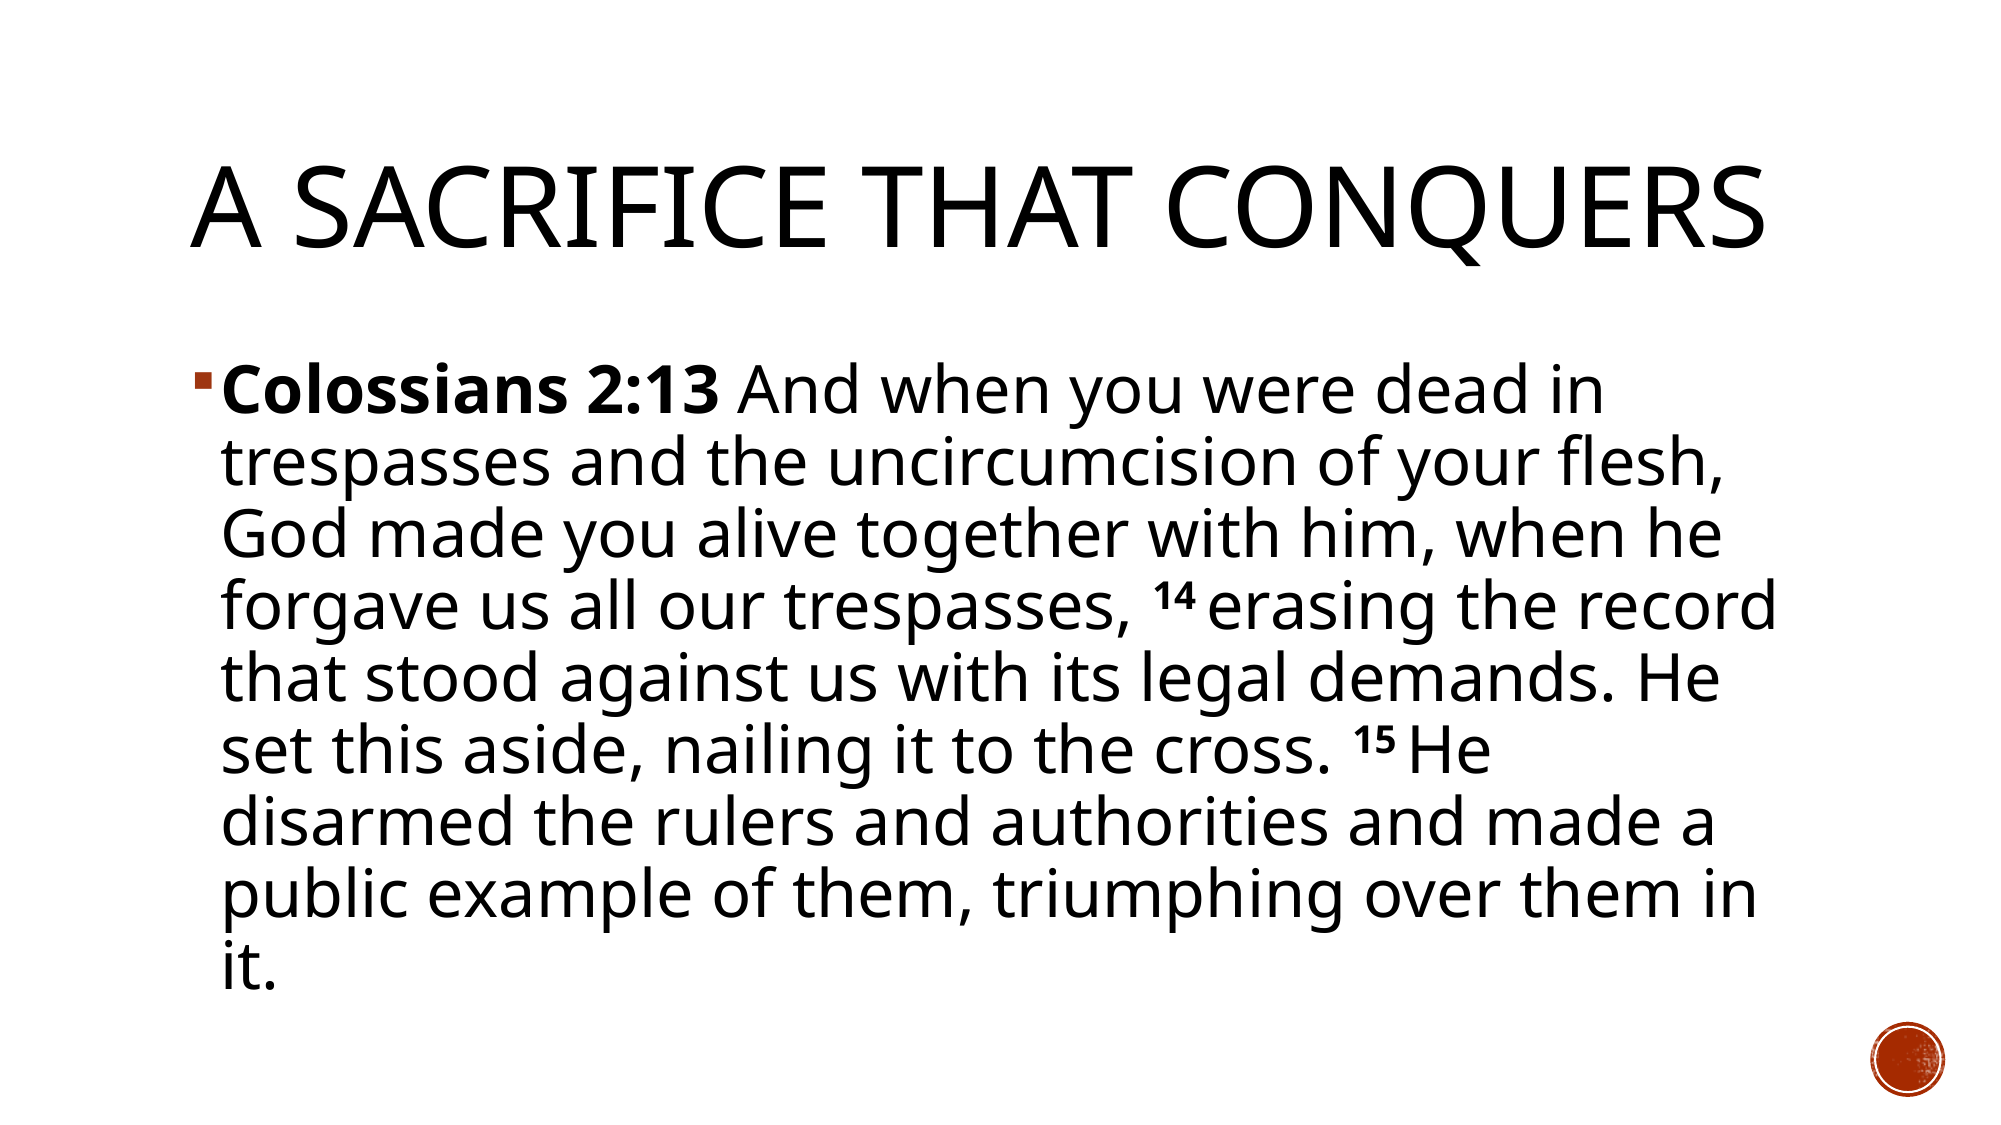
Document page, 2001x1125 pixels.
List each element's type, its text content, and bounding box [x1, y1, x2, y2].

title A sacrifice that conquers [175, 79, 1826, 344]
list Colossians 2:13 And when you were dead in trespasses and the uncircumcision of your flesh, God made you alive together with him, when he forgave us all our trespasses, 14 erasing the record that stood against us with its legal demands. He set this aside, nailing it to the cross. 15 He disarmed the rulers and authorities and made a public example of them, triumphing over them in it. [175, 348, 1826, 1013]
